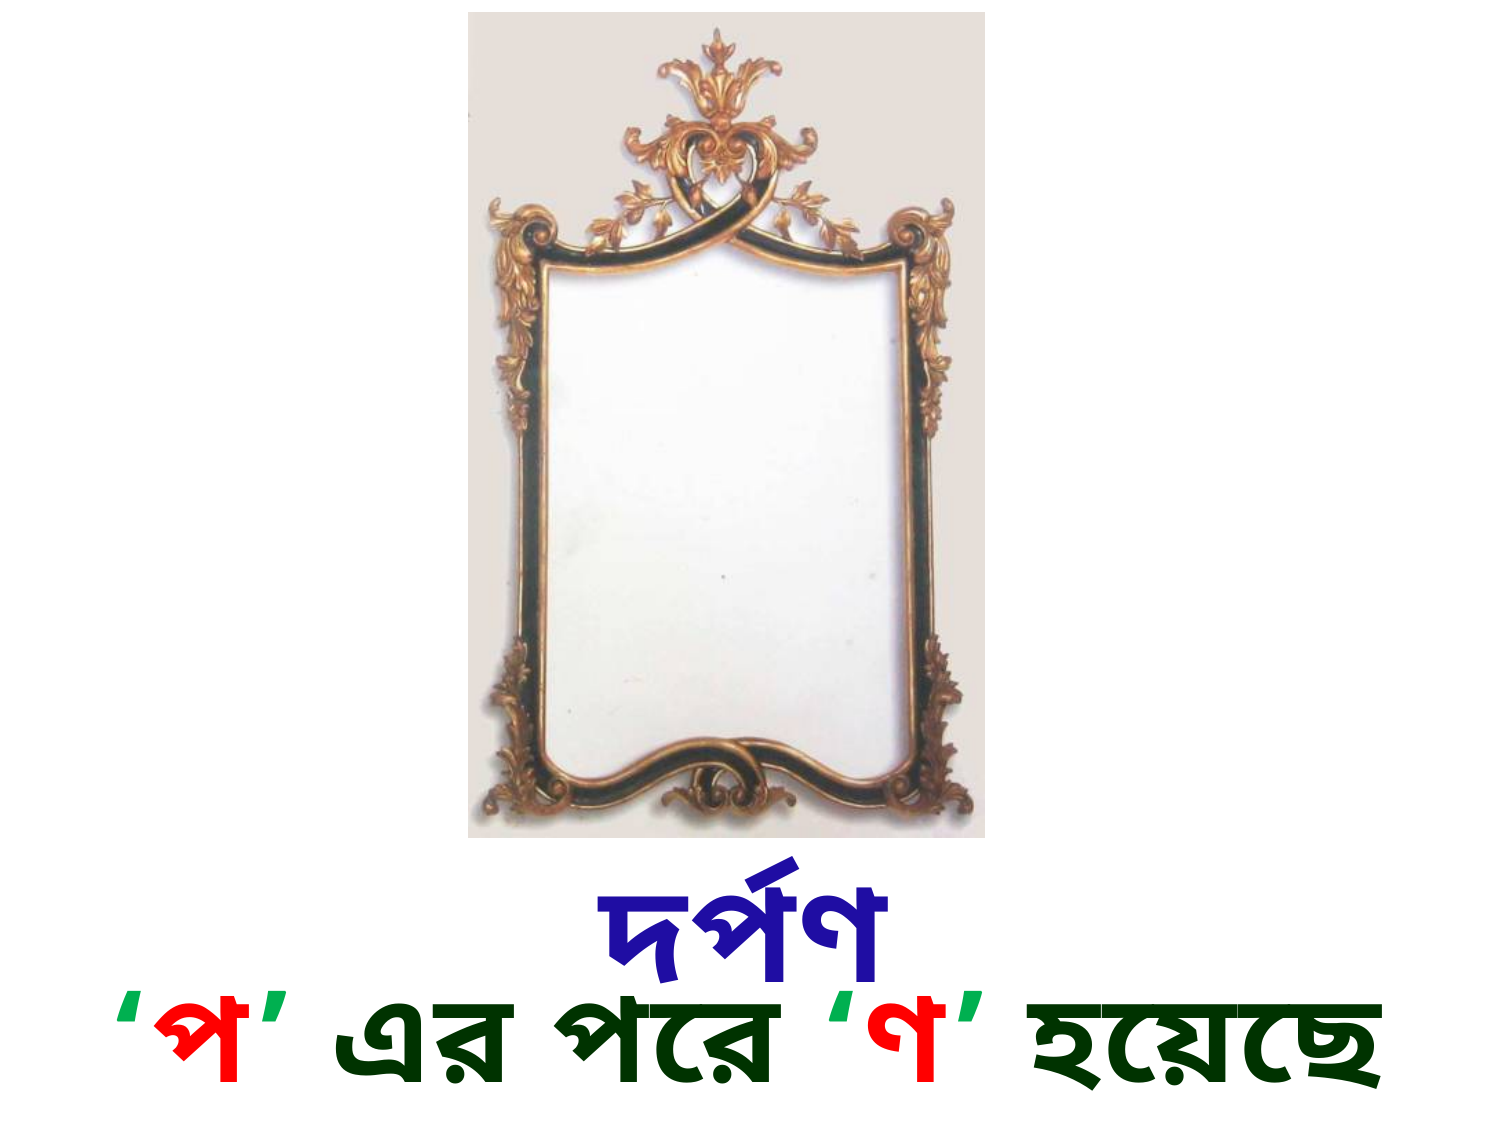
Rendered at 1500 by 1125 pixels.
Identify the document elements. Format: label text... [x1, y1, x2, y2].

text_box ‘প’ এর পরে ‘ণ’ হয়েছে [12, 949, 1500, 1115]
picture [468, 12, 985, 838]
text_box দর্পণ [12, 837, 1500, 949]
